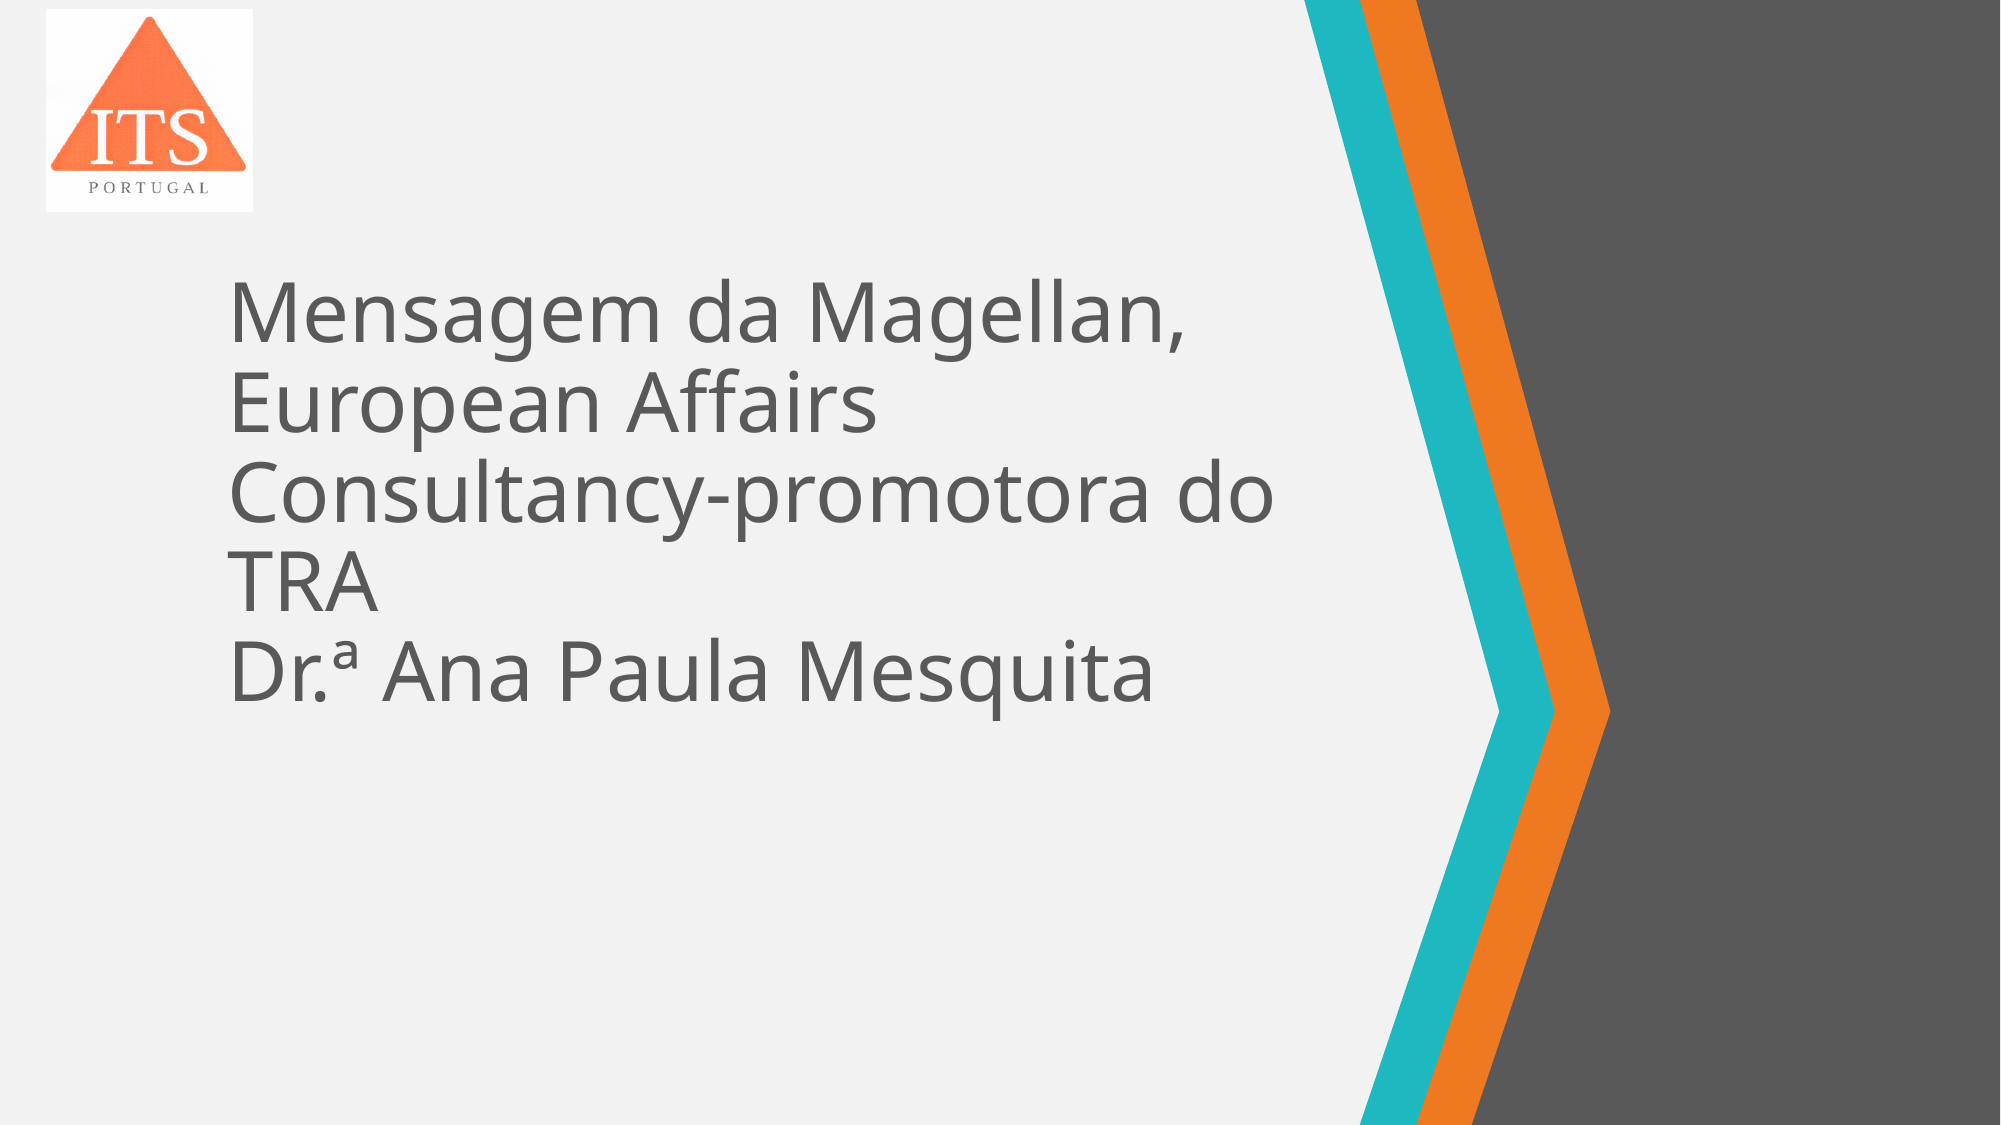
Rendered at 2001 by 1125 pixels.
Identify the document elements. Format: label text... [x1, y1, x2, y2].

title Mensagem da Magellan, European Affairs Consultancy-promotora do TRA Dr.ª Ana Paula Mesquita [212, 224, 1367, 728]
picture [46, 9, 253, 212]
